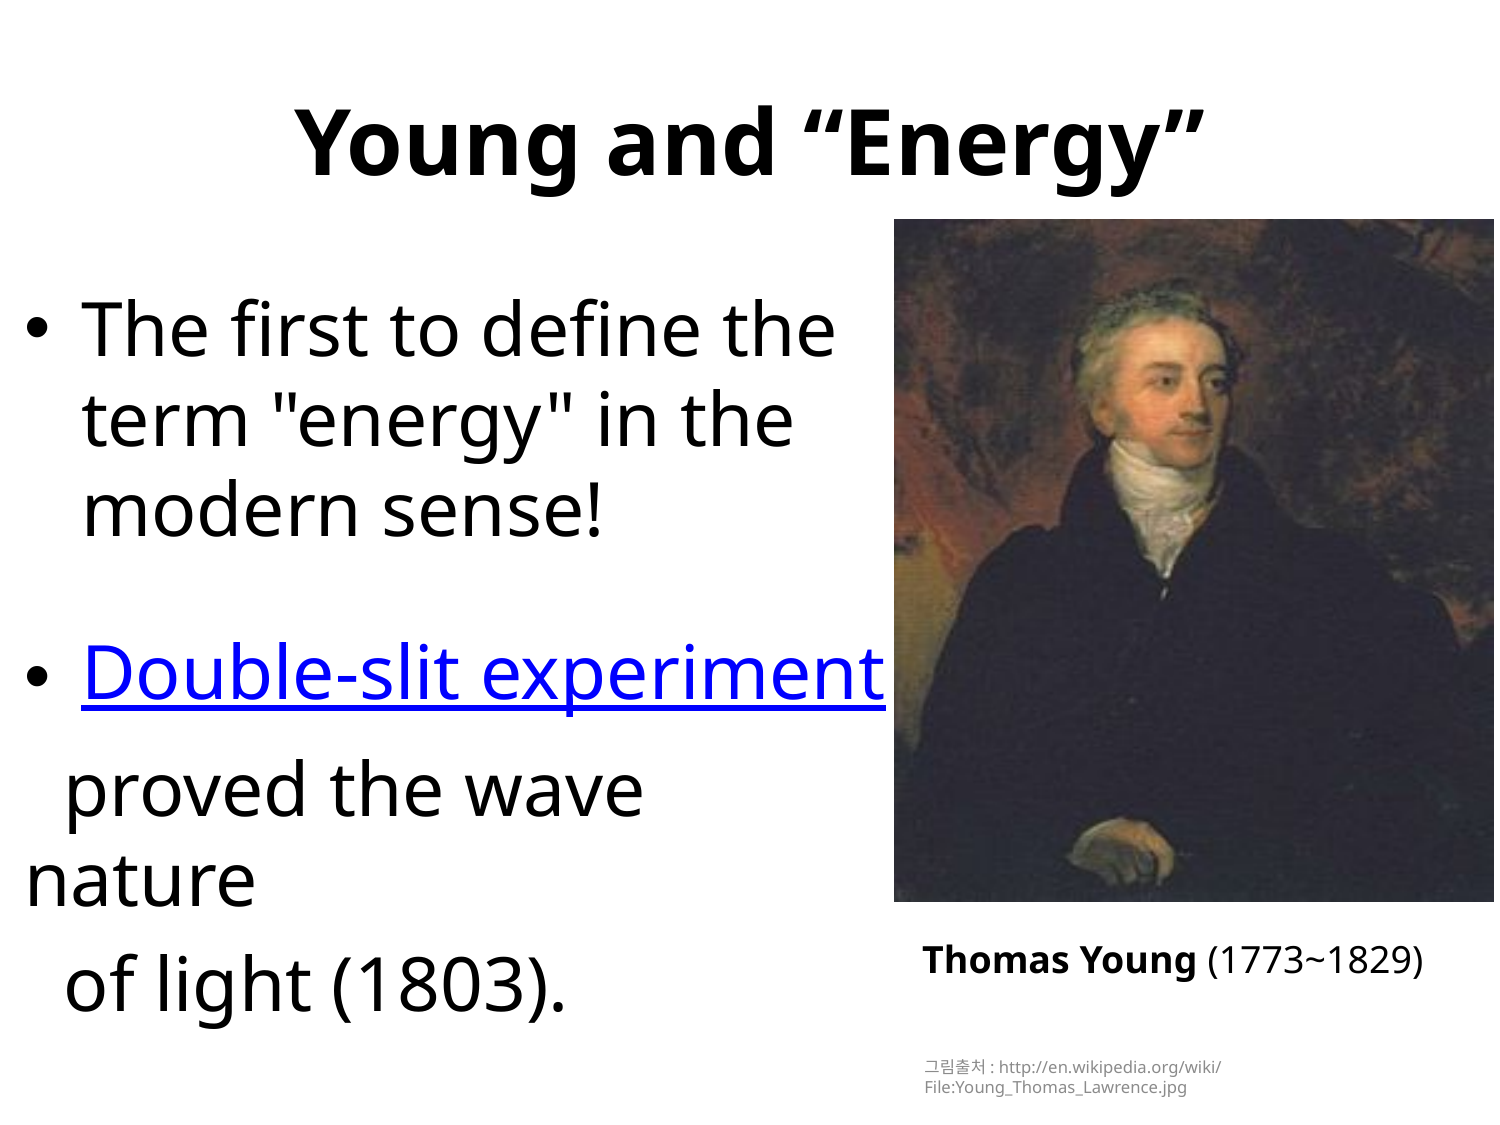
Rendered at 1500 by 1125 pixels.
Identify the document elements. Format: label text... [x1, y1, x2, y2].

text_box Thomas Young (1773~1829) [908, 928, 1439, 989]
picture [894, 219, 1494, 903]
text_box 그림출처: http://en.wikipedia.org/wiki/File:Young_Thomas_Lawrence.jpg [909, 1046, 1430, 1107]
title Young and “Energy” [75, 45, 1425, 218]
list The first to define the term "energy" in the modern sense! Double-slit experiment proved the wave nature of light (1803). [9, 196, 908, 1024]
